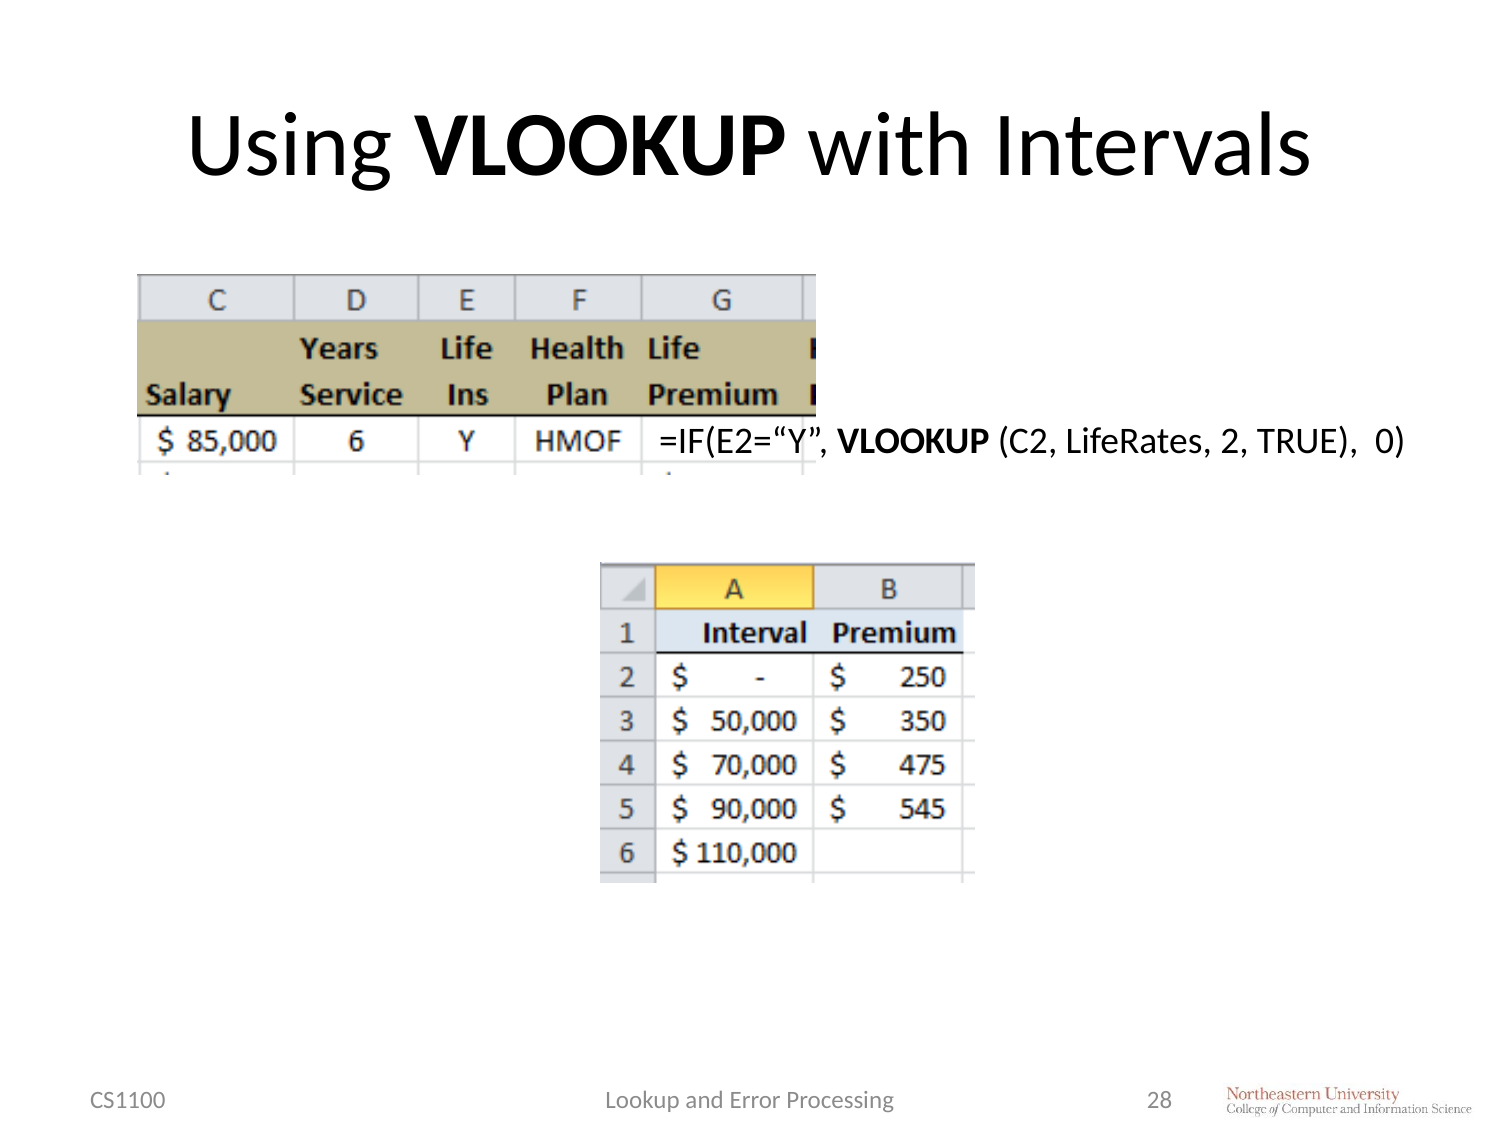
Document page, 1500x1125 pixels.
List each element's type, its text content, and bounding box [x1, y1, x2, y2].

picture [599, 562, 976, 883]
footer Lookup and Error Processing [512, 1074, 988, 1122]
picture [137, 274, 816, 476]
slide_number 28 [1074, 1074, 1188, 1122]
picture [1223, 1083, 1474, 1119]
title Using VLOOKUP with Intervals [75, 45, 1425, 233]
slide_number CS1100 [75, 1074, 425, 1122]
text_box =IF(E2=“Y”, VLOOKUP (C2, LifeRates, 2, TRUE), 0) [819, 408, 1421, 469]
